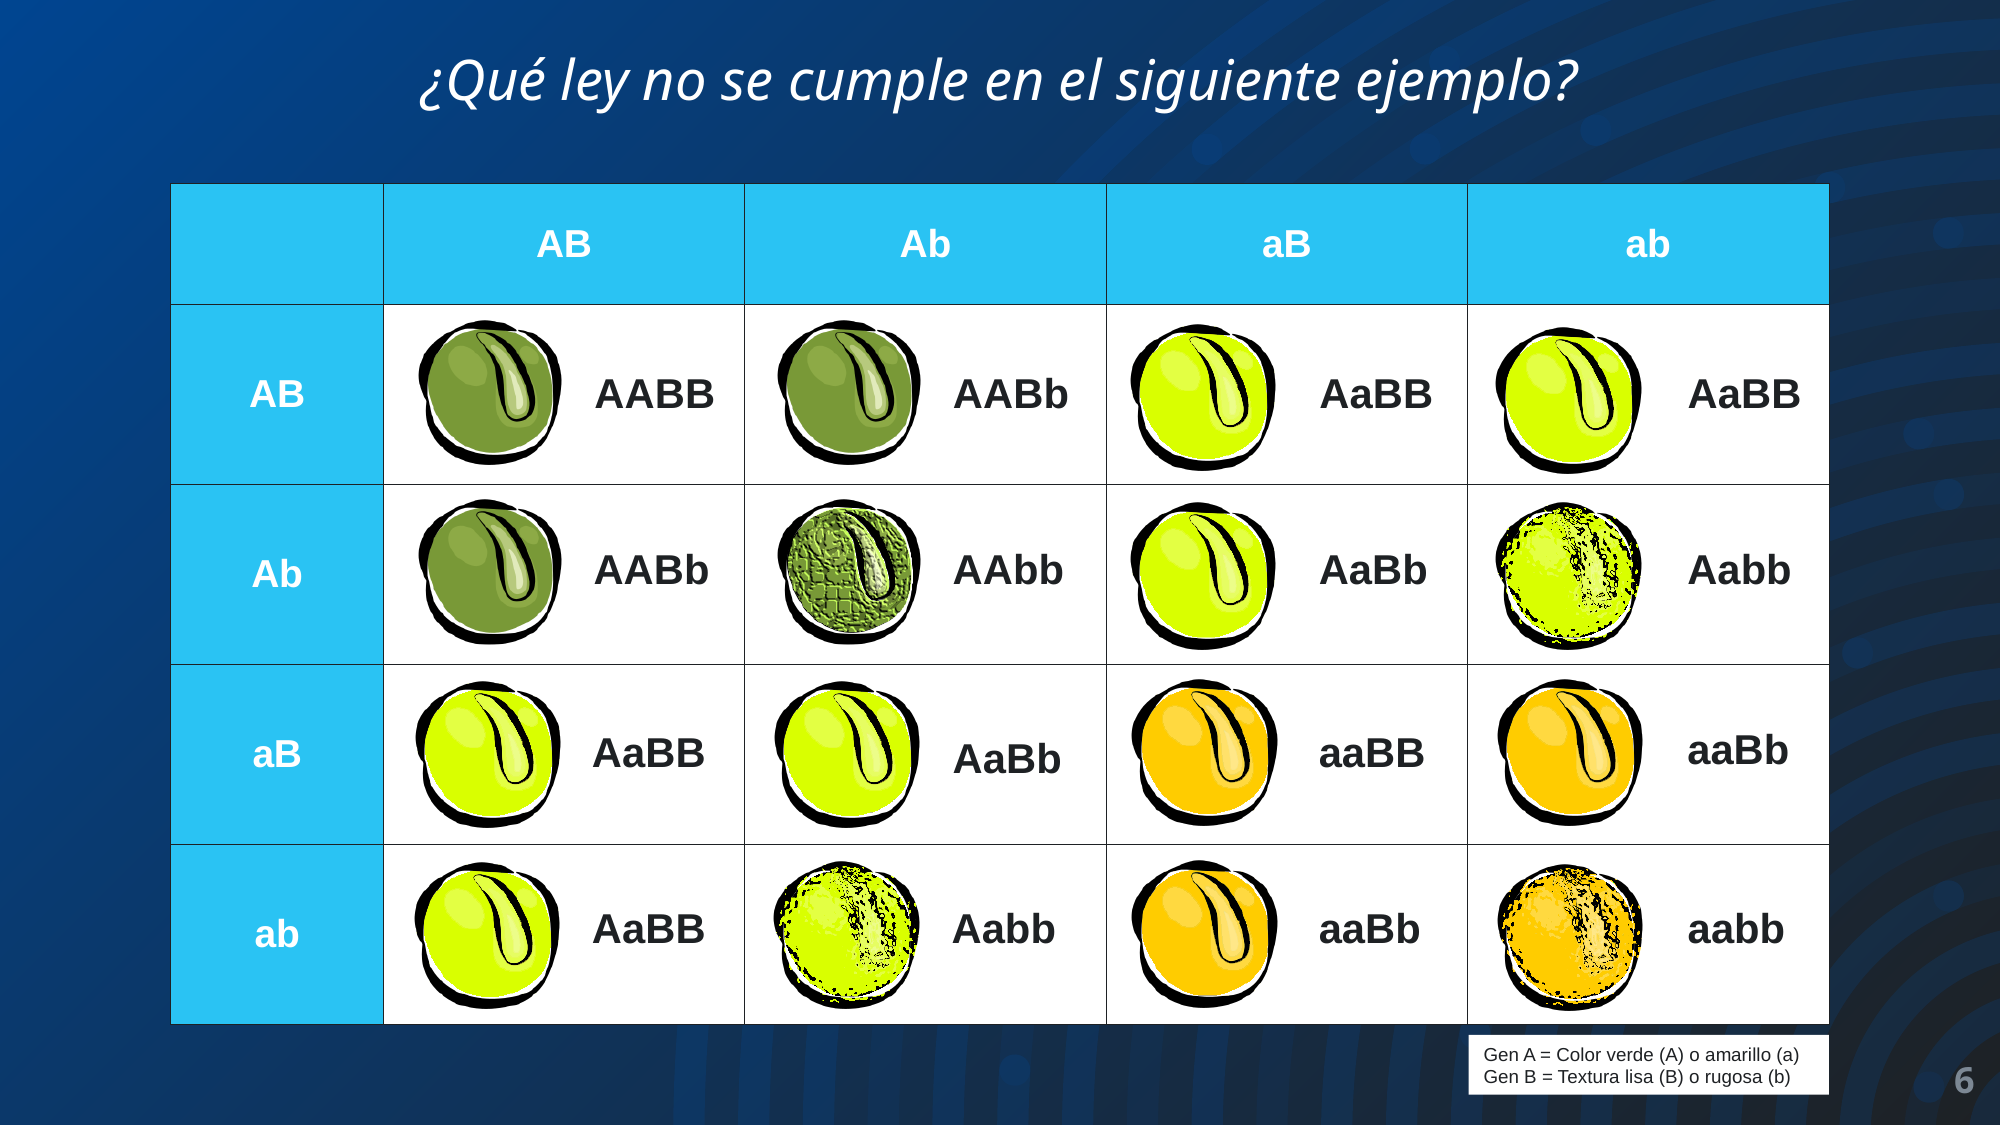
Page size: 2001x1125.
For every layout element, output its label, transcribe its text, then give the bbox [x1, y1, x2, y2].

picture [1124, 496, 1284, 661]
picture [1489, 853, 1650, 1019]
picture [407, 491, 569, 653]
picture [1489, 320, 1650, 486]
text_box Aabb [1672, 535, 1807, 600]
picture [1489, 496, 1650, 661]
table_cell [1107, 305, 1467, 484]
picture [1124, 317, 1284, 482]
text_box aaBb [1672, 715, 1805, 780]
table_cell [1468, 305, 1829, 484]
table_cell ab [171, 845, 383, 1024]
text_box Aabb [936, 893, 1072, 959]
table_cell AB [171, 305, 383, 484]
picture [767, 312, 929, 474]
picture [767, 855, 928, 1020]
picture [408, 674, 569, 840]
text_box AAbb [938, 535, 1080, 600]
table_header [171, 184, 383, 304]
table_cell [1107, 845, 1467, 1024]
table_cell Ab [171, 485, 383, 664]
table_cell [384, 665, 744, 844]
table_cell [1648, 485, 1829, 664]
table_cell [745, 485, 1106, 664]
picture [1124, 850, 1284, 1015]
slide_number 6 [1854, 1038, 1975, 1125]
picture [407, 855, 568, 1020]
text_box aaBb [1304, 893, 1436, 959]
table_cell [745, 665, 1106, 844]
text_box AaBB [1672, 359, 1817, 425]
text_box AaBb [937, 724, 1077, 789]
text_box AABb [578, 535, 725, 600]
text_box aaBB [1303, 717, 1441, 783]
table_cell [1468, 845, 1829, 1024]
text_box ¿Qué ley no se cumple en el siguiente ejemplo? [397, 37, 1603, 176]
text_box AaBB [1304, 359, 1449, 425]
text_box AaBb [1304, 535, 1444, 600]
text_box AaBB [577, 894, 721, 960]
table_cell [384, 485, 744, 664]
text_box AABB [579, 359, 731, 425]
picture [767, 491, 929, 653]
table_cell [1468, 665, 1829, 844]
table_header Ab [745, 184, 1106, 304]
text_box aabb [1672, 893, 1801, 959]
table_header ab [1468, 184, 1829, 304]
table_cell aB [171, 665, 383, 844]
picture [407, 312, 569, 474]
picture [1124, 668, 1284, 833]
picture [767, 674, 928, 840]
table_cell [384, 305, 744, 484]
table_cell [745, 305, 1106, 484]
text_box Gen A = Color verde (A) o amarillo (a) Gen B = Textura lisa (B) o rugosa (b) [1468, 1034, 1829, 1095]
table_cell [745, 845, 1106, 1024]
table_header AB [384, 184, 744, 304]
table_header aB [1107, 184, 1467, 304]
table_cell [1468, 485, 1490, 664]
text_box AaBB [577, 718, 721, 783]
table_cell [1107, 665, 1467, 844]
text_box AABb [938, 359, 1085, 425]
table_cell [1107, 485, 1467, 664]
picture [1489, 668, 1650, 833]
table_cell [384, 845, 744, 1024]
